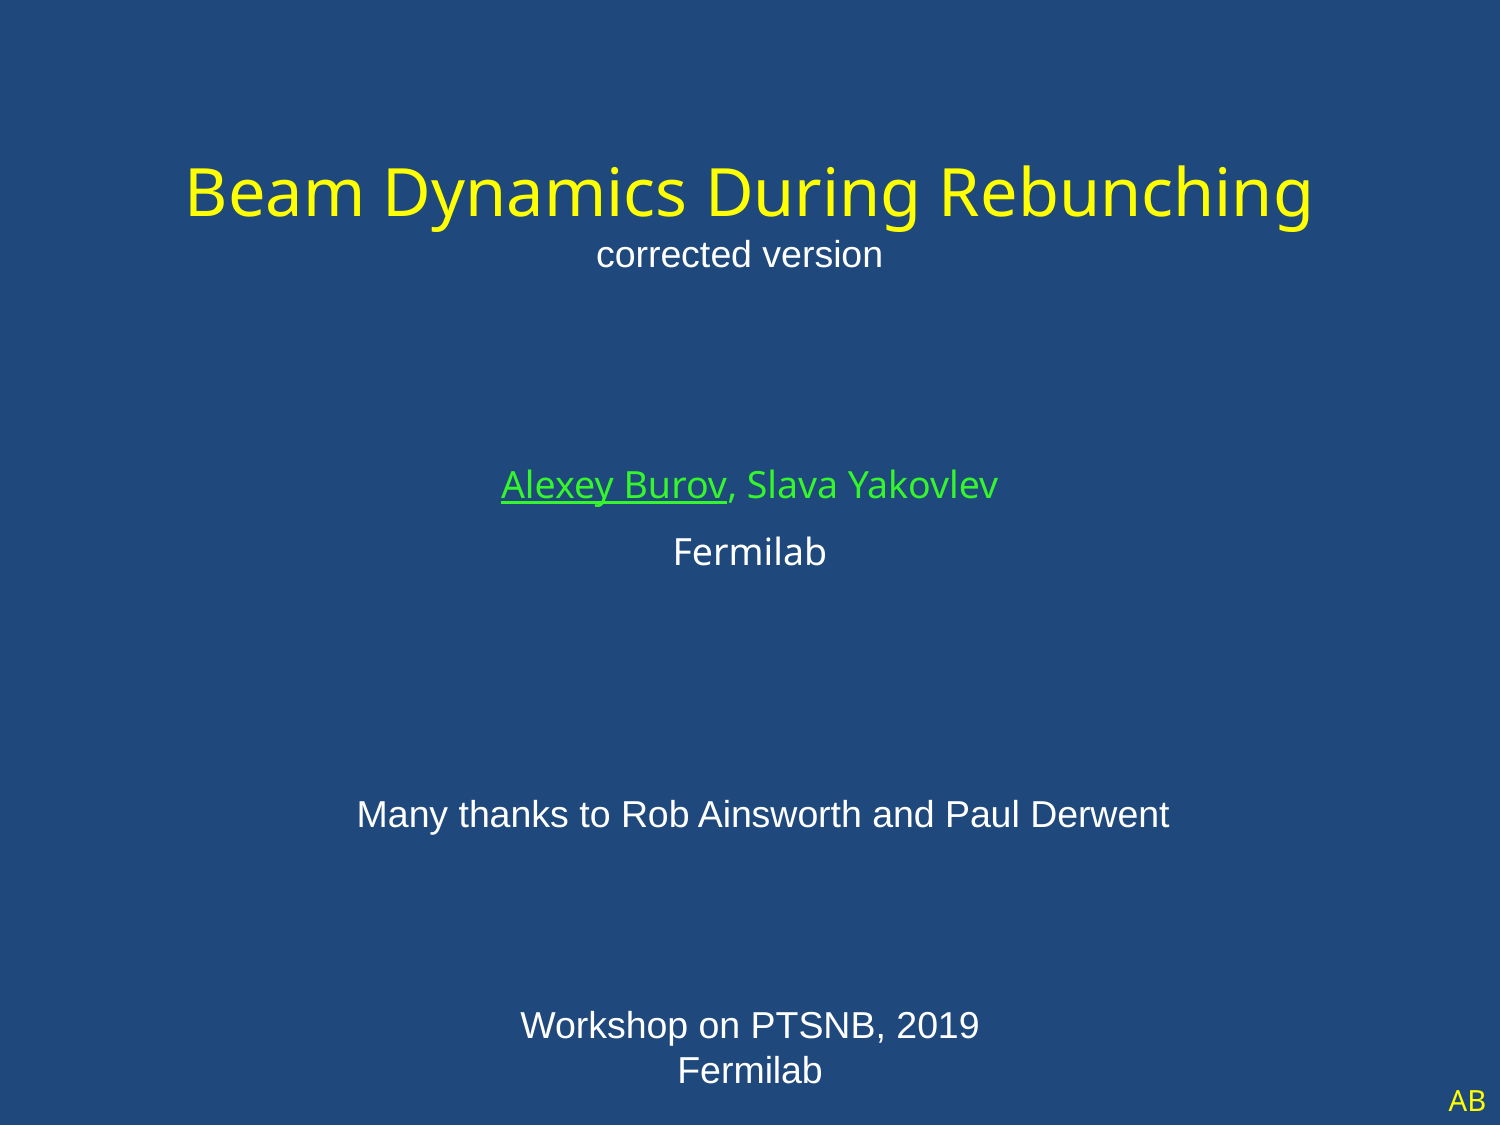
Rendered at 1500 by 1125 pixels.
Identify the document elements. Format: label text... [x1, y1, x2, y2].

text_box Alexey Burov, Slava Yakovlev Fermilab [486, 430, 1014, 581]
text_box AB [1433, 1074, 1500, 1125]
title Beam Dynamics During Rebunching corrected version [75, 30, 1425, 394]
text_box Many thanks to Rob Ainsworth and Paul Derwent [341, 782, 1250, 843]
text_box Workshop on PTSNB, 2019 Fermilab [505, 993, 995, 1099]
